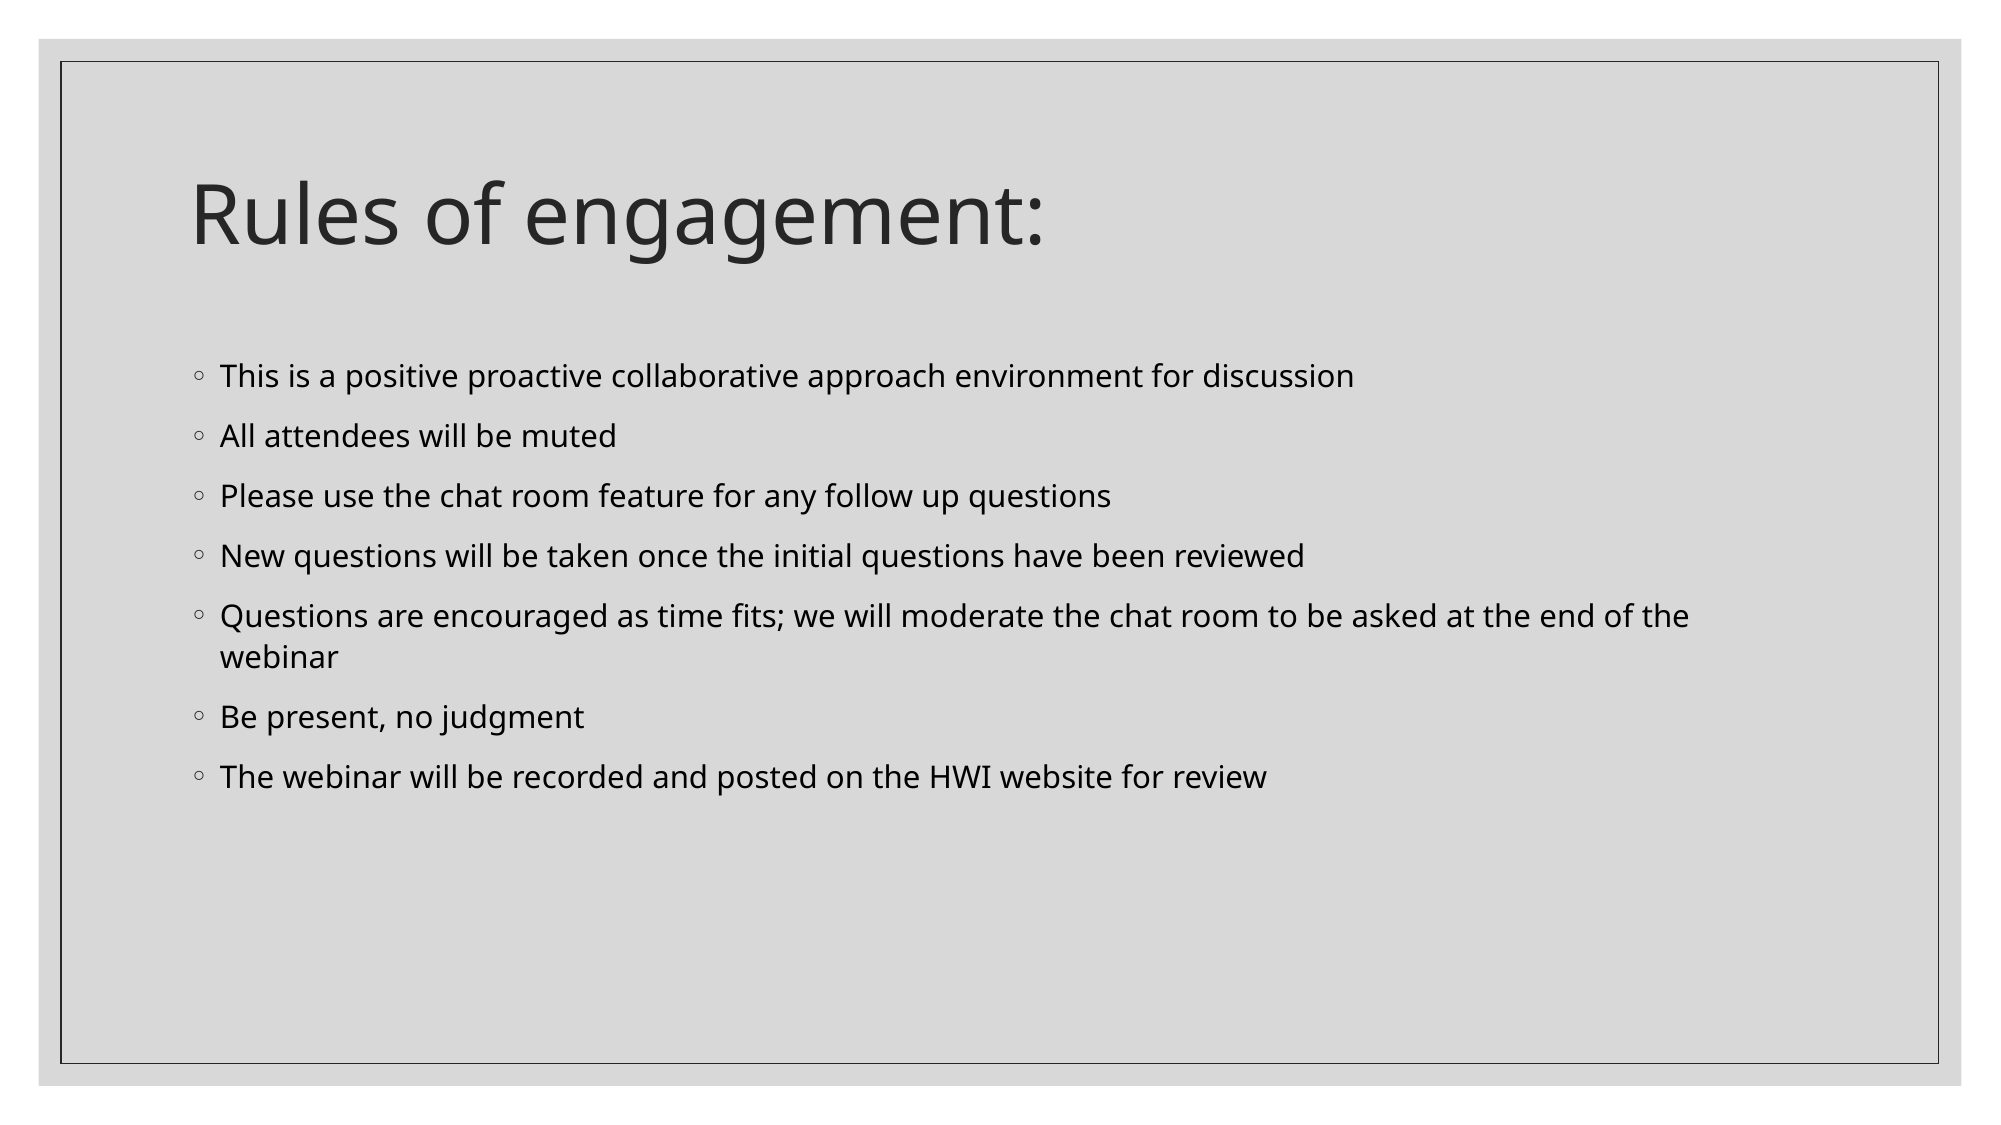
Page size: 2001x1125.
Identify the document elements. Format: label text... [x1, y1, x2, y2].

title Rules of engagement: [174, 105, 1825, 331]
list This is a positive proactive collaborative approach environment for discussion All attendees will be muted Please use the chat room feature for any follow up questions New questions will be taken once the initial questions have been reviewed Questions are encouraged as time fits; we will moderate the chat room to be asked at the end of the webinar Be present, no judgment The webinar will be recorded and posted on the HWI website for review [174, 345, 1825, 977]
